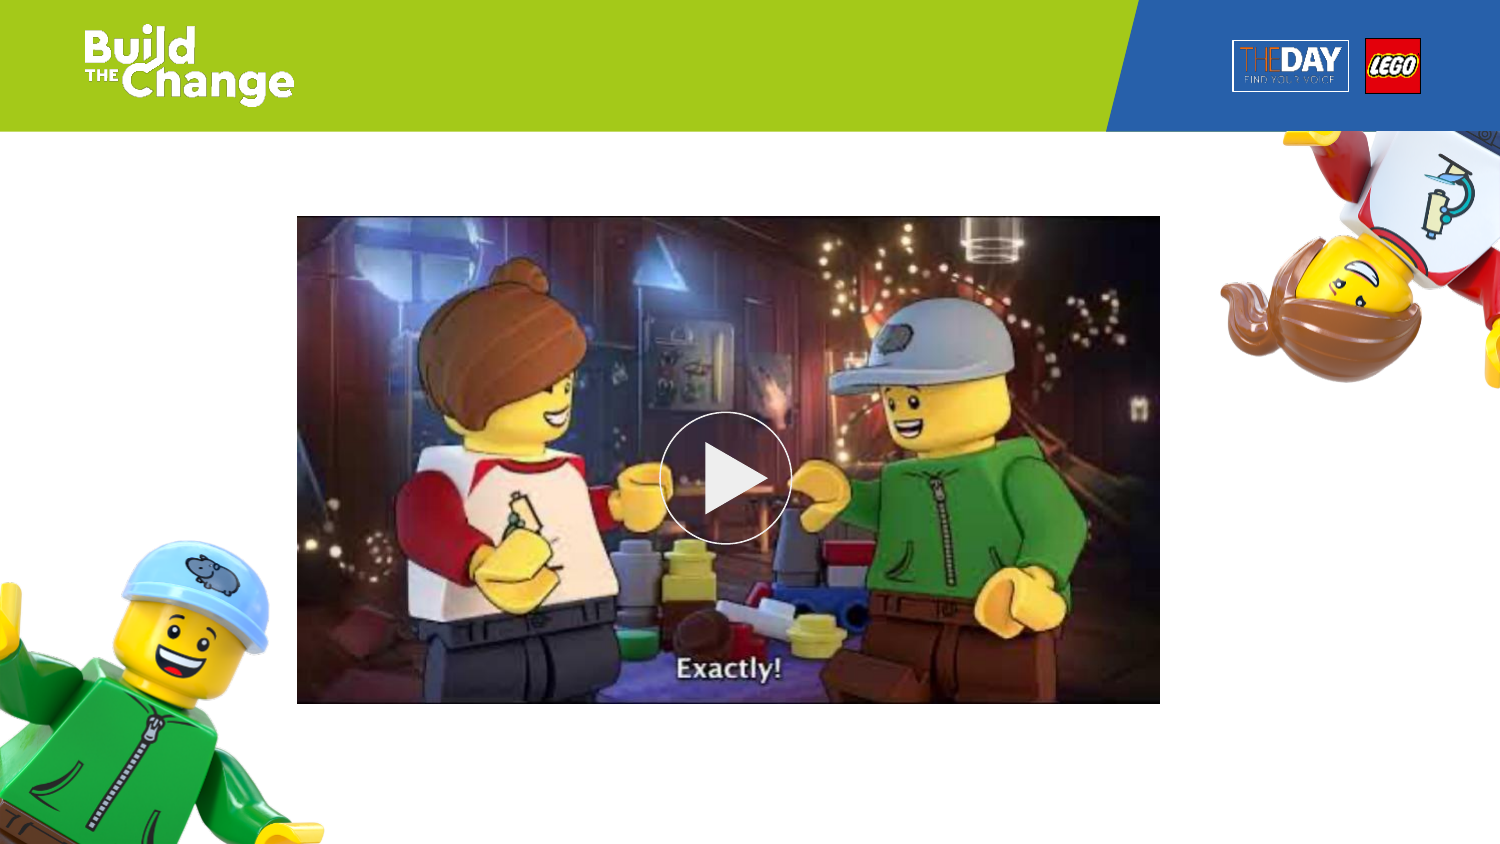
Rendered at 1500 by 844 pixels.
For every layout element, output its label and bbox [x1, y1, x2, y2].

picture [85, 24, 294, 107]
picture [0, 216, 1160, 844]
picture [1233, 40, 1348, 91]
picture [1365, 38, 1421, 94]
text_box [1106, 0, 1500, 132]
text_box [0, 0, 1138, 132]
picture [1212, 131, 1500, 410]
